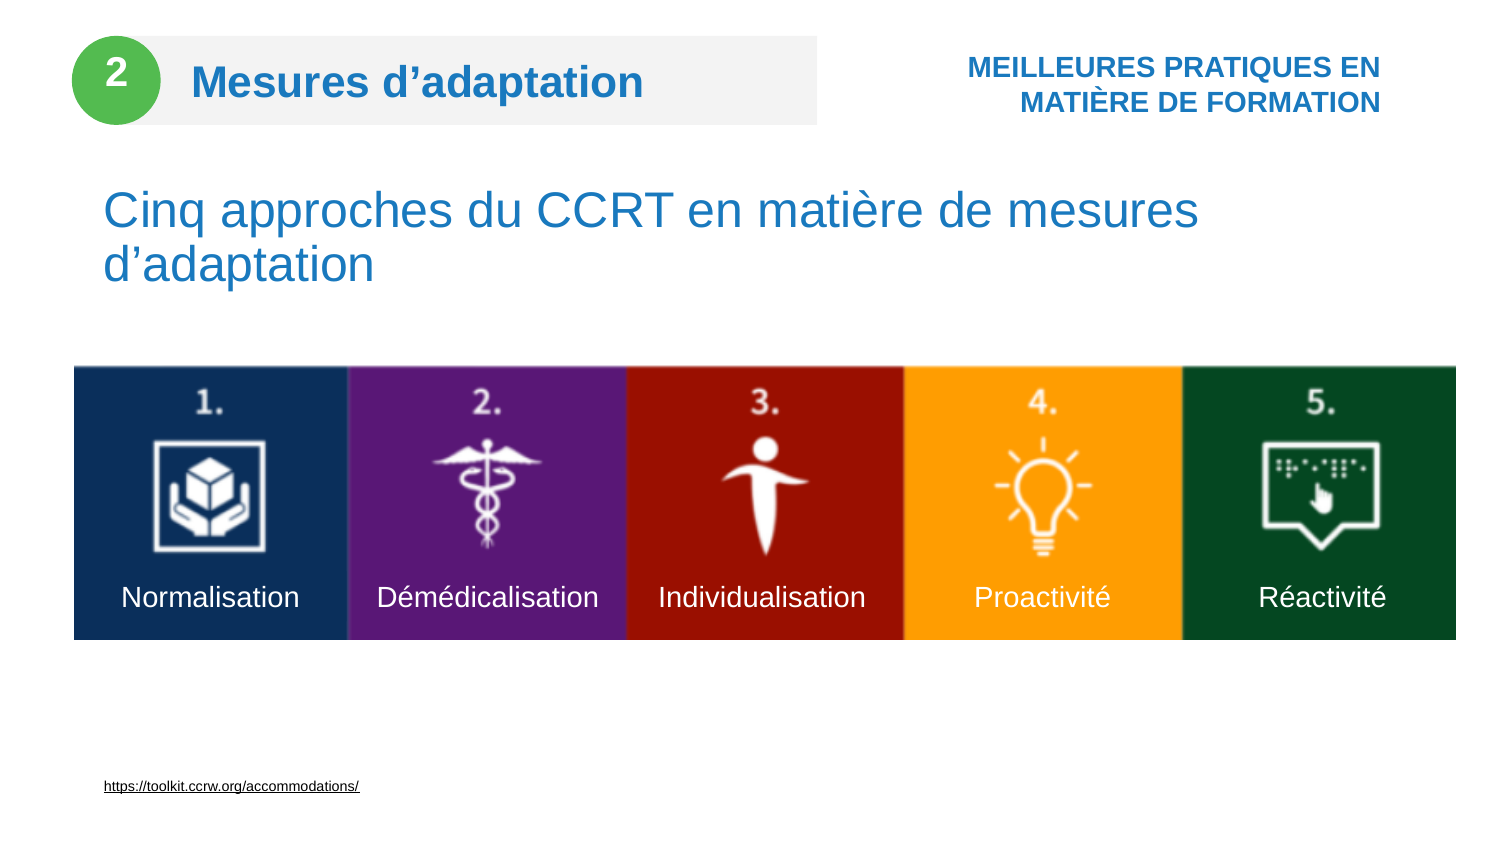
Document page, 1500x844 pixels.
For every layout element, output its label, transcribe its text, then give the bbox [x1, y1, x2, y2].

subtitle MEILLEURES PRATIQUES EN MATIÈRE DE FORMATION [817, 37, 1396, 127]
picture [74, 365, 1456, 641]
list https://toolkit.ccrw.org/accommodations/ [89, 772, 1105, 802]
subtitle 2 [76, 43, 158, 89]
subtitle Cinq approches du CCRT en matière de mesures d’adaptation [89, 176, 1442, 293]
subtitle Mesures d’adaptation [176, 38, 753, 128]
